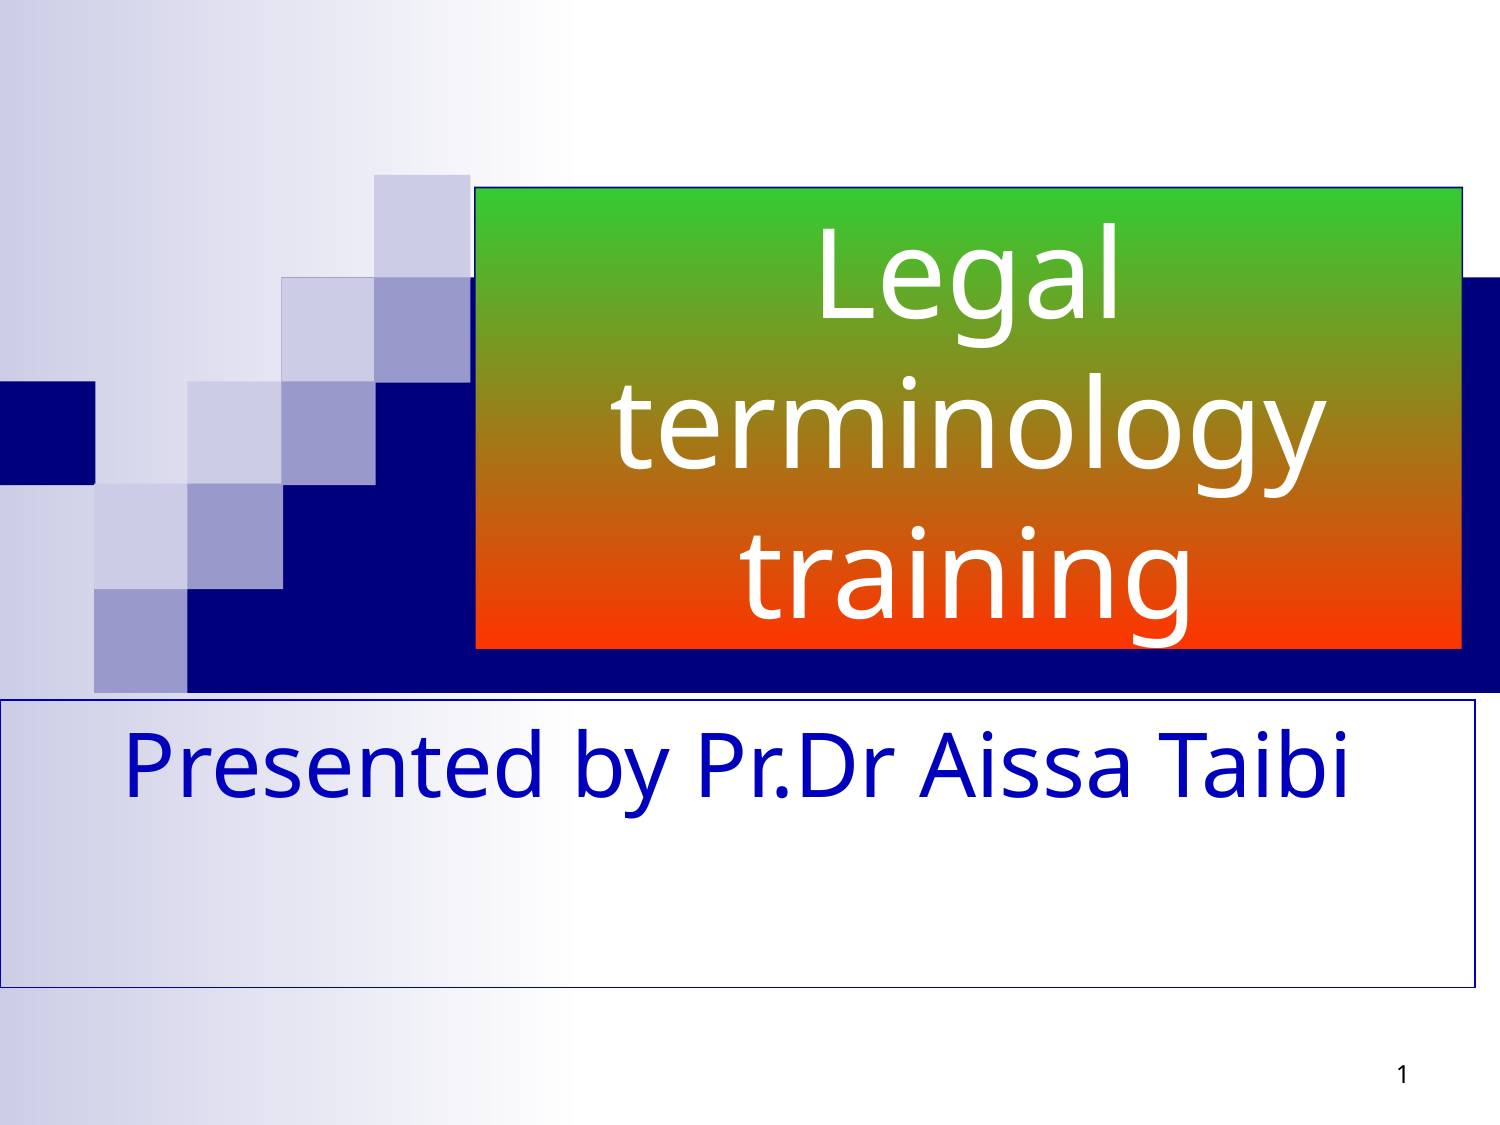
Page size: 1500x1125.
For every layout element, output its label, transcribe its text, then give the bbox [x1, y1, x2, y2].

slide_number 1 [1074, 1024, 1426, 1101]
title Legal terminology training [474, 187, 1463, 651]
subtitle Presented by Pr.Dr Aissa Taibi [0, 699, 1476, 988]
